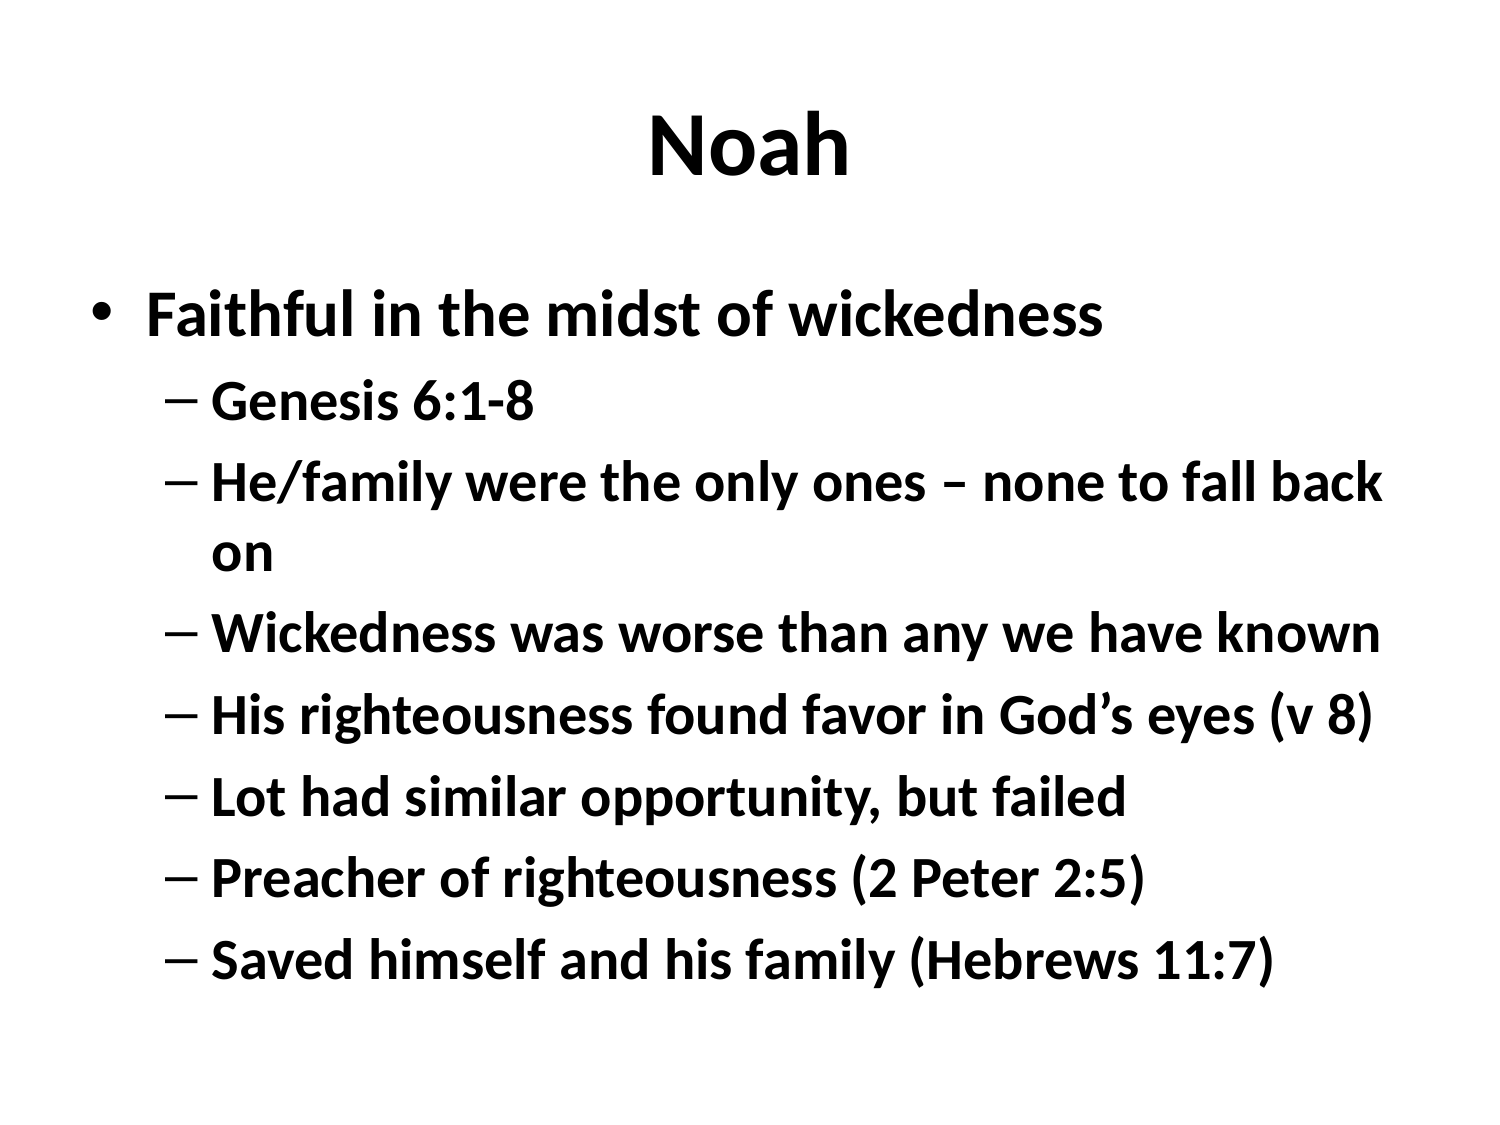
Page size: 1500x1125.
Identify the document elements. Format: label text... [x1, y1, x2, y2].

title Noah [75, 45, 1425, 233]
list Faithful in the midst of wickedness Genesis 6:1-8 He/family were the only ones – none to fall back on Wickedness was worse than any we have known His righteousness found favor in God’s eyes (v 8) Lot had similar opportunity, but failed Preacher of righteousness (2 Peter 2:5) Saved himself and his family (Hebrews 11:7) [75, 262, 1425, 1100]
